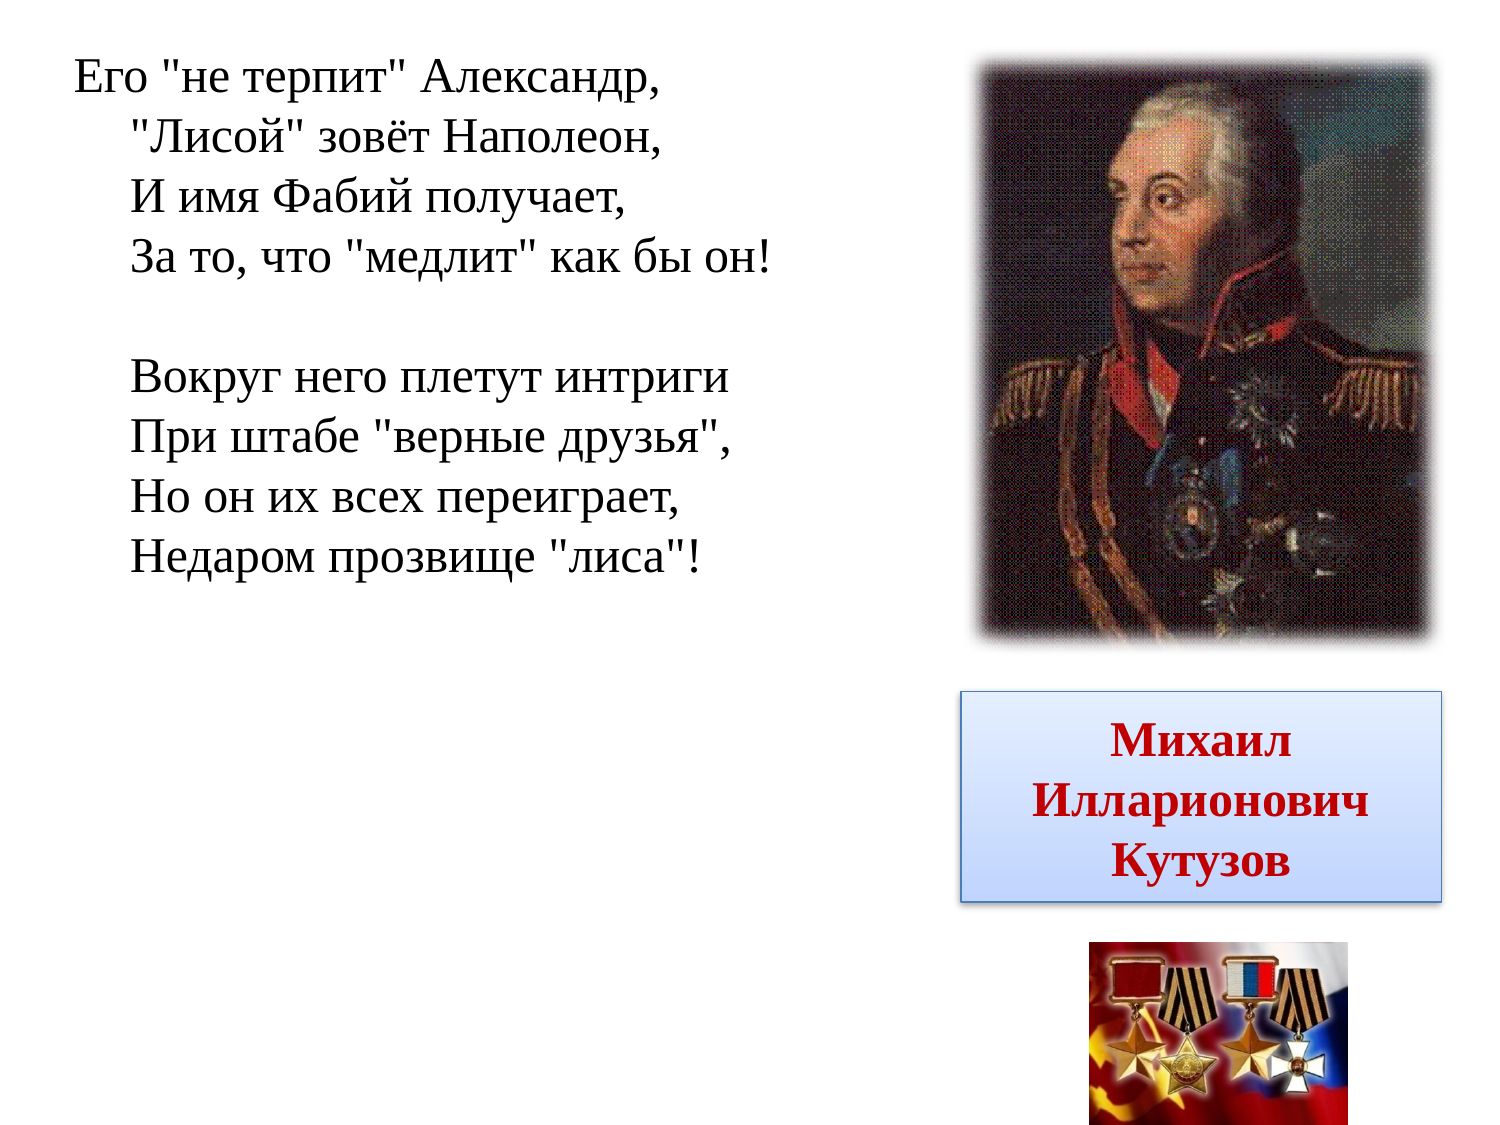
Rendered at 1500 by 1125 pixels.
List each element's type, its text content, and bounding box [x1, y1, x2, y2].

picture [937, 46, 1500, 708]
list Его "не терпит" Александр, "Лисой" зовёт Наполеон, И имя Фабий получает, За то, что "медлит" как бы он! Вокруг него плетут интриги При штабе "верные друзья", Но он их всех переиграет, Недаром прозвище "лиса"! [58, 35, 914, 1008]
picture [1089, 941, 1348, 1125]
text_box Михаил Илларионович Кутузов [960, 716, 1442, 903]
